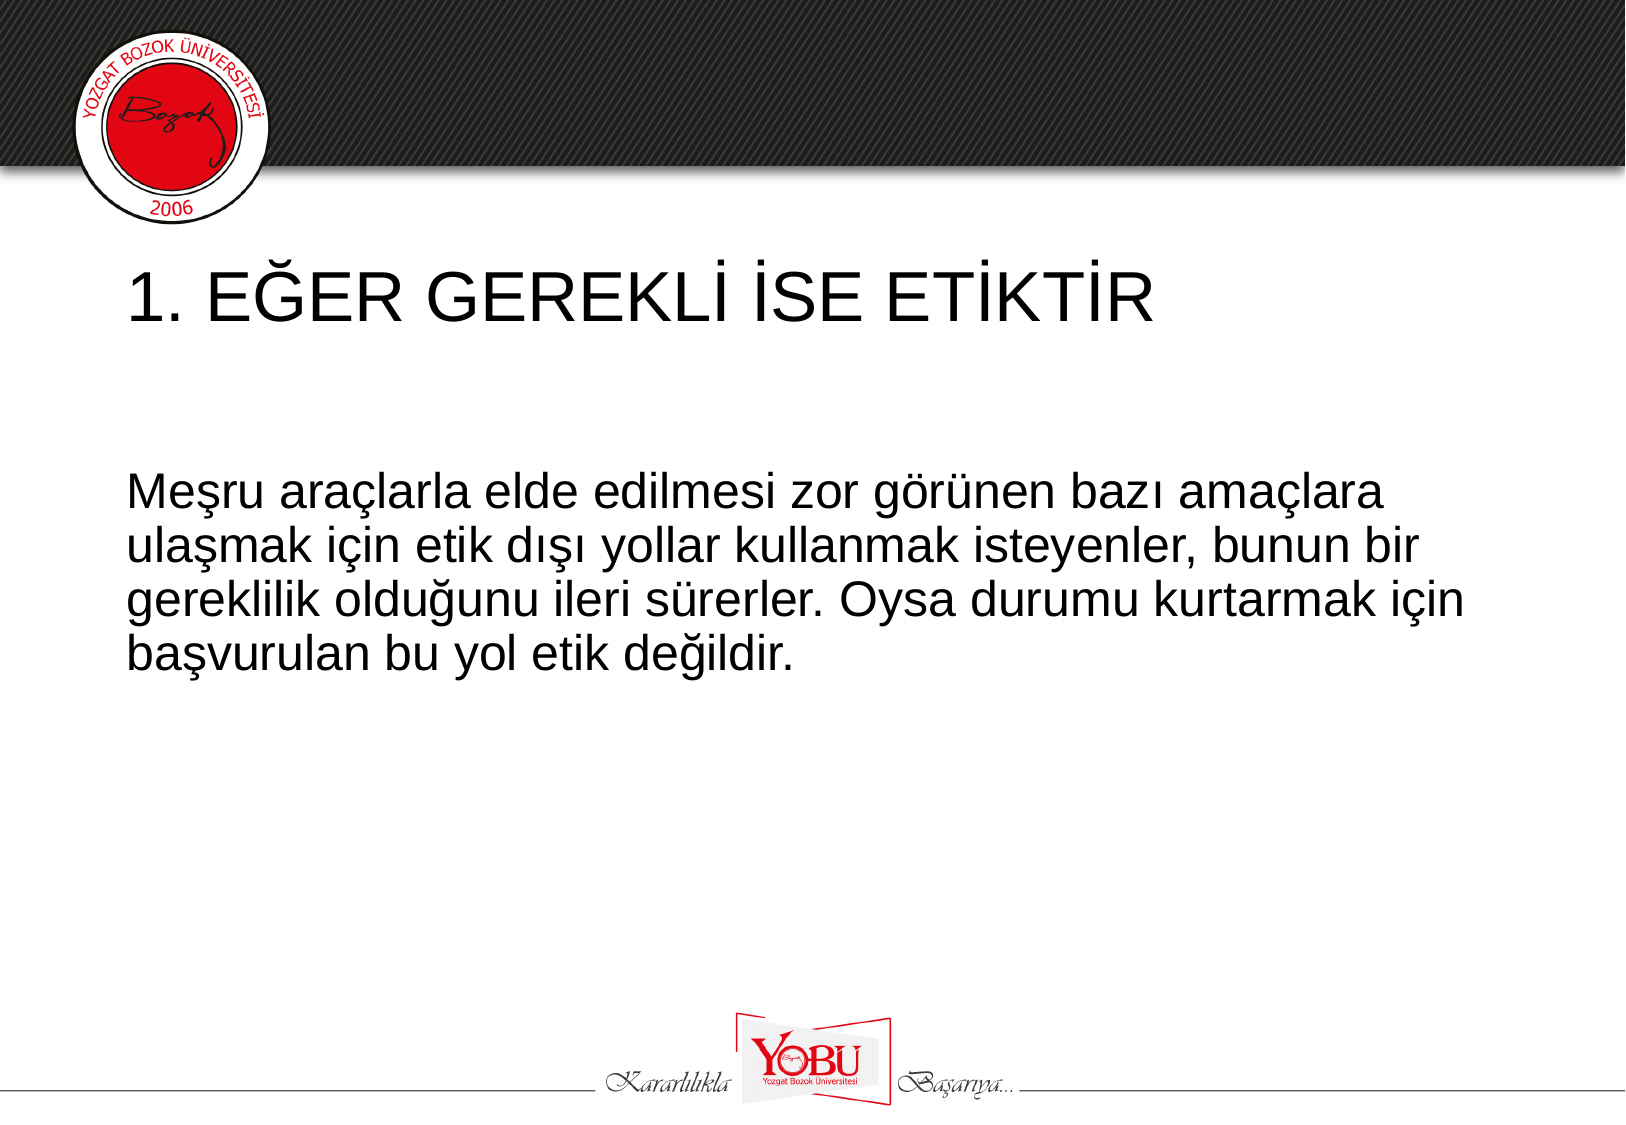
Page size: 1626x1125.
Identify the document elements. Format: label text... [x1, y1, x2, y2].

list Meşru araçlarla elde edilmesi zor görünen bazı amaçlara ulaşmak için etik dışı yollar kullanmak isteyenler, bunun bir gereklilik olduğunu ileri sürerler. Oysa durumu kurtarmak için başvurulan bu yol etik değildir. [111, 377, 1514, 1014]
title 1. EĞER GEREKLİ İSE ETİKTİR [111, 249, 1514, 348]
picture [0, 0, 1626, 1125]
